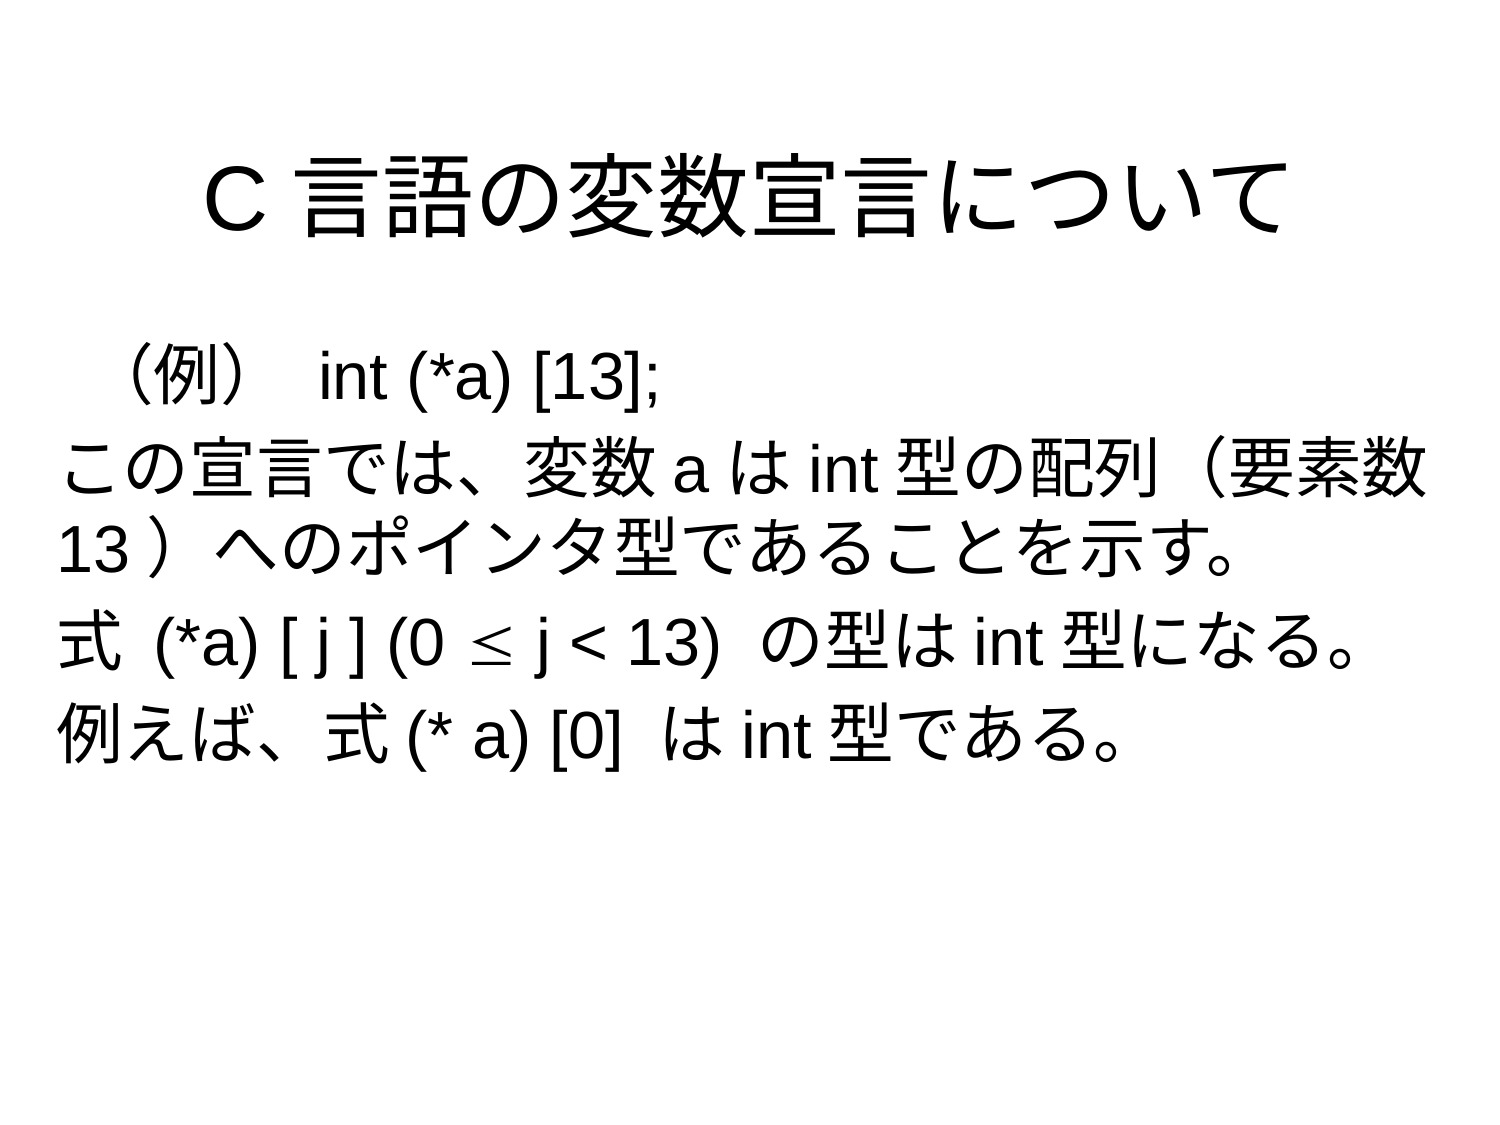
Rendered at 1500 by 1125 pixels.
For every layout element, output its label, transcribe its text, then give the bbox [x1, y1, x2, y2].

list （例） int (*a) [13]; この宣言では、変数aはint型の配列（要素数13）へのポインタ型であることを示す。 式 (*a) [ j ] (0  j < 13) の型はint型になる。 例えば、式(* a) [0] はint型である。 [41, 324, 1500, 1000]
title C言語の変数宣言について [112, 99, 1388, 288]
